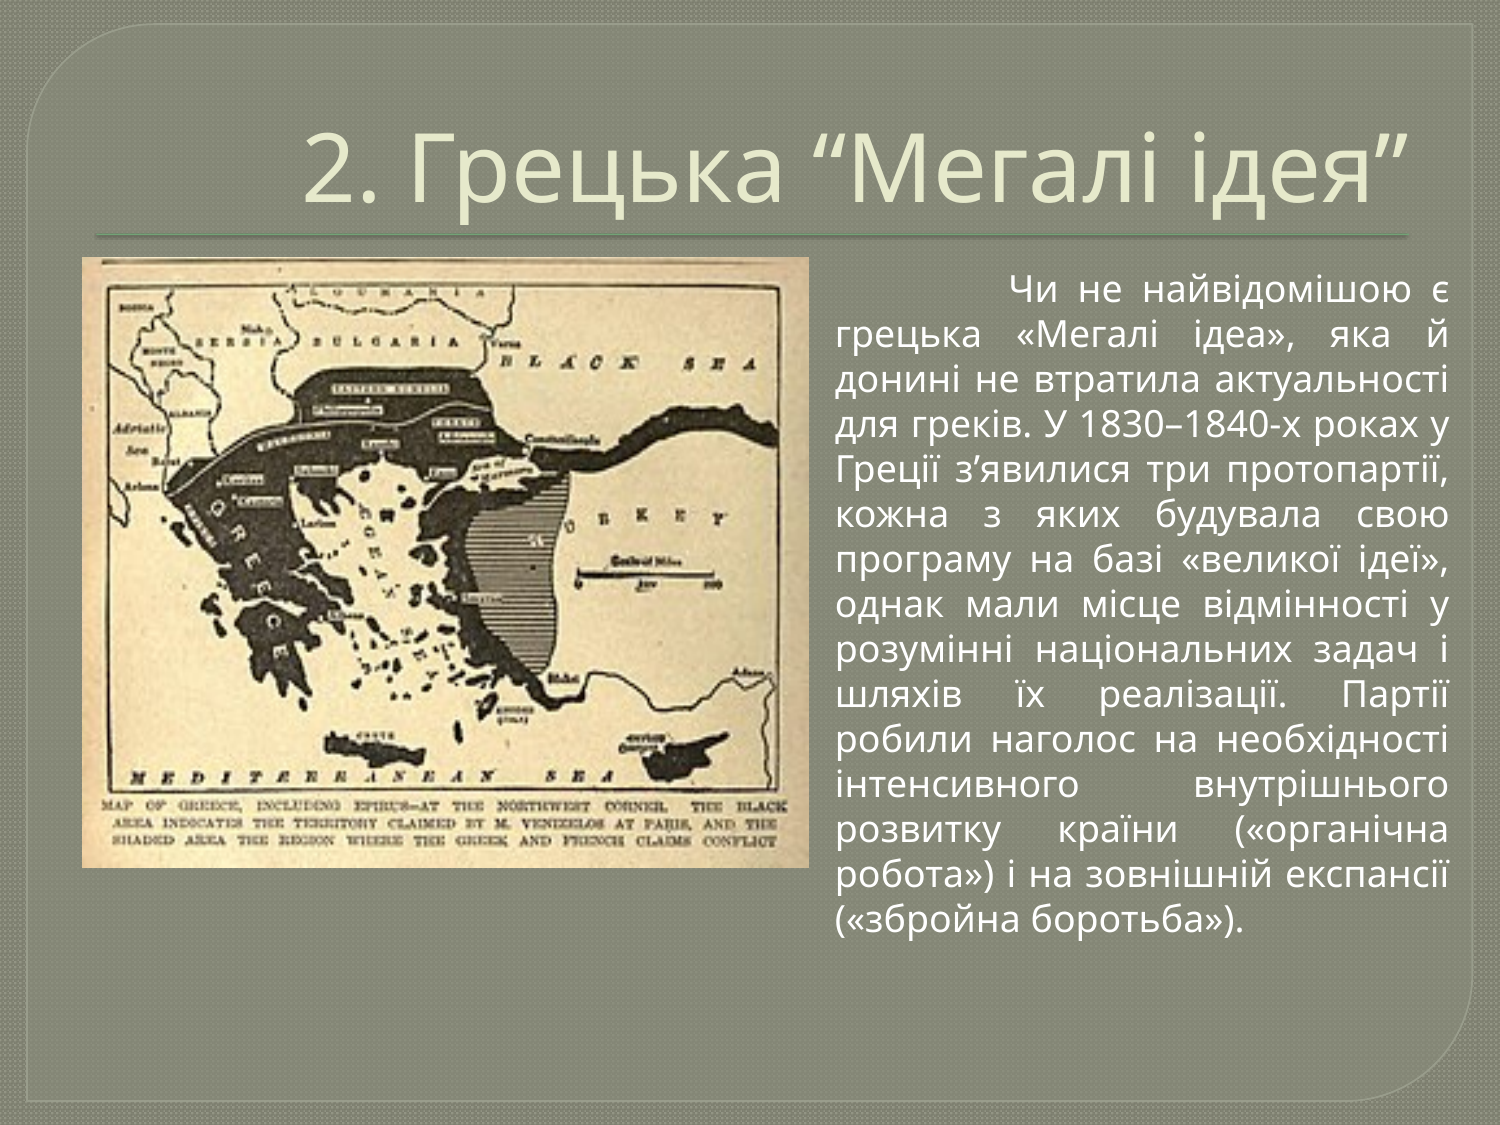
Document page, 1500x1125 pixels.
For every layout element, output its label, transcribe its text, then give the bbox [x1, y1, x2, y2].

title 2. Грецька “Мегалі ідея” [75, 41, 1425, 230]
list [81, 257, 809, 868]
text_box Чи не найвідомішою є грецька «Мегалі ідеа», яка й донині не втратила актуальності для греків. У 1830–1840-х роках у Греції з’явилися три протопартії, кожна з яких будувала свою програму на базі «великої ідеї», однак мали місце відмінності у розумінні національних задач і шляхів їх реалізації. Партії робили наголос на необхідності інтенсивного внутрішнього розвитку країни («органічна робота») і на зовнішній експансії («збройна боротьба»). [820, 257, 1465, 948]
